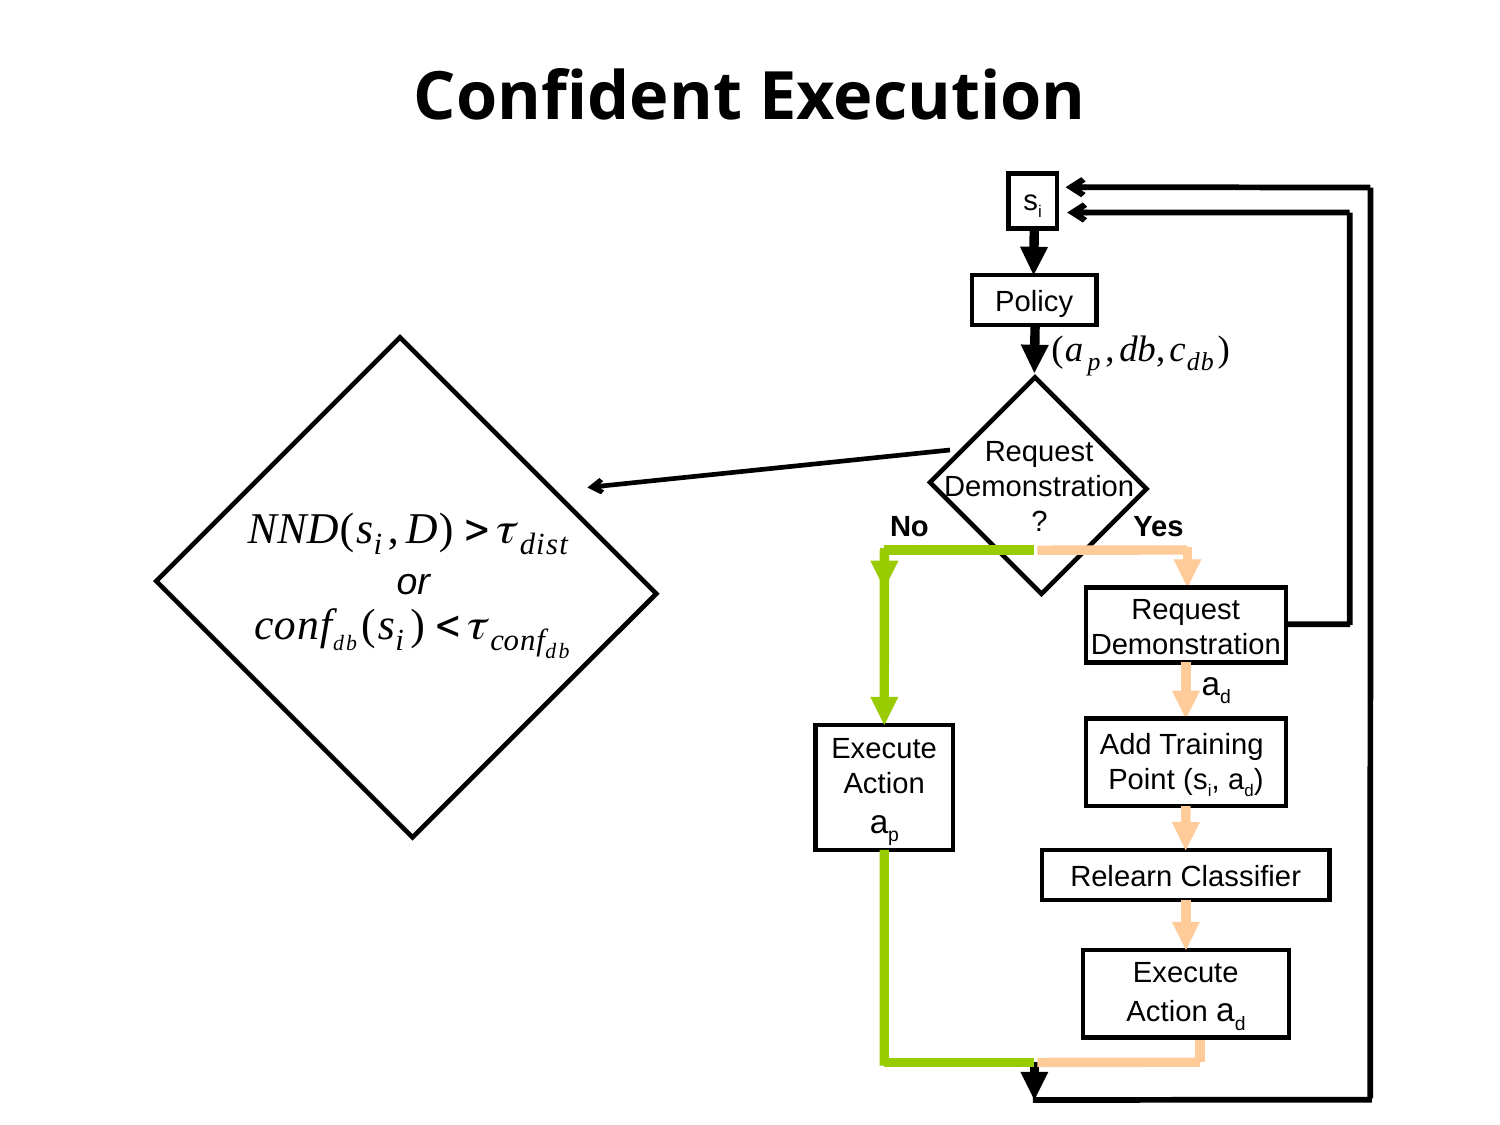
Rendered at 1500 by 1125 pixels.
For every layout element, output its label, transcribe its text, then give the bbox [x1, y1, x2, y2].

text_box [1032, 186, 1373, 1101]
text_box [239, 337, 561, 498]
text_box si [1008, 173, 1057, 225]
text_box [815, 549, 1027, 1101]
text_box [587, 449, 951, 488]
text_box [1045, 324, 1238, 388]
title Confident Execution [75, 45, 1425, 233]
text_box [1066, 212, 1351, 626]
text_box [237, 499, 594, 671]
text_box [874, 226, 1027, 548]
text_box [255, 680, 570, 838]
text_box [156, 505, 232, 657]
text_box [598, 535, 657, 652]
